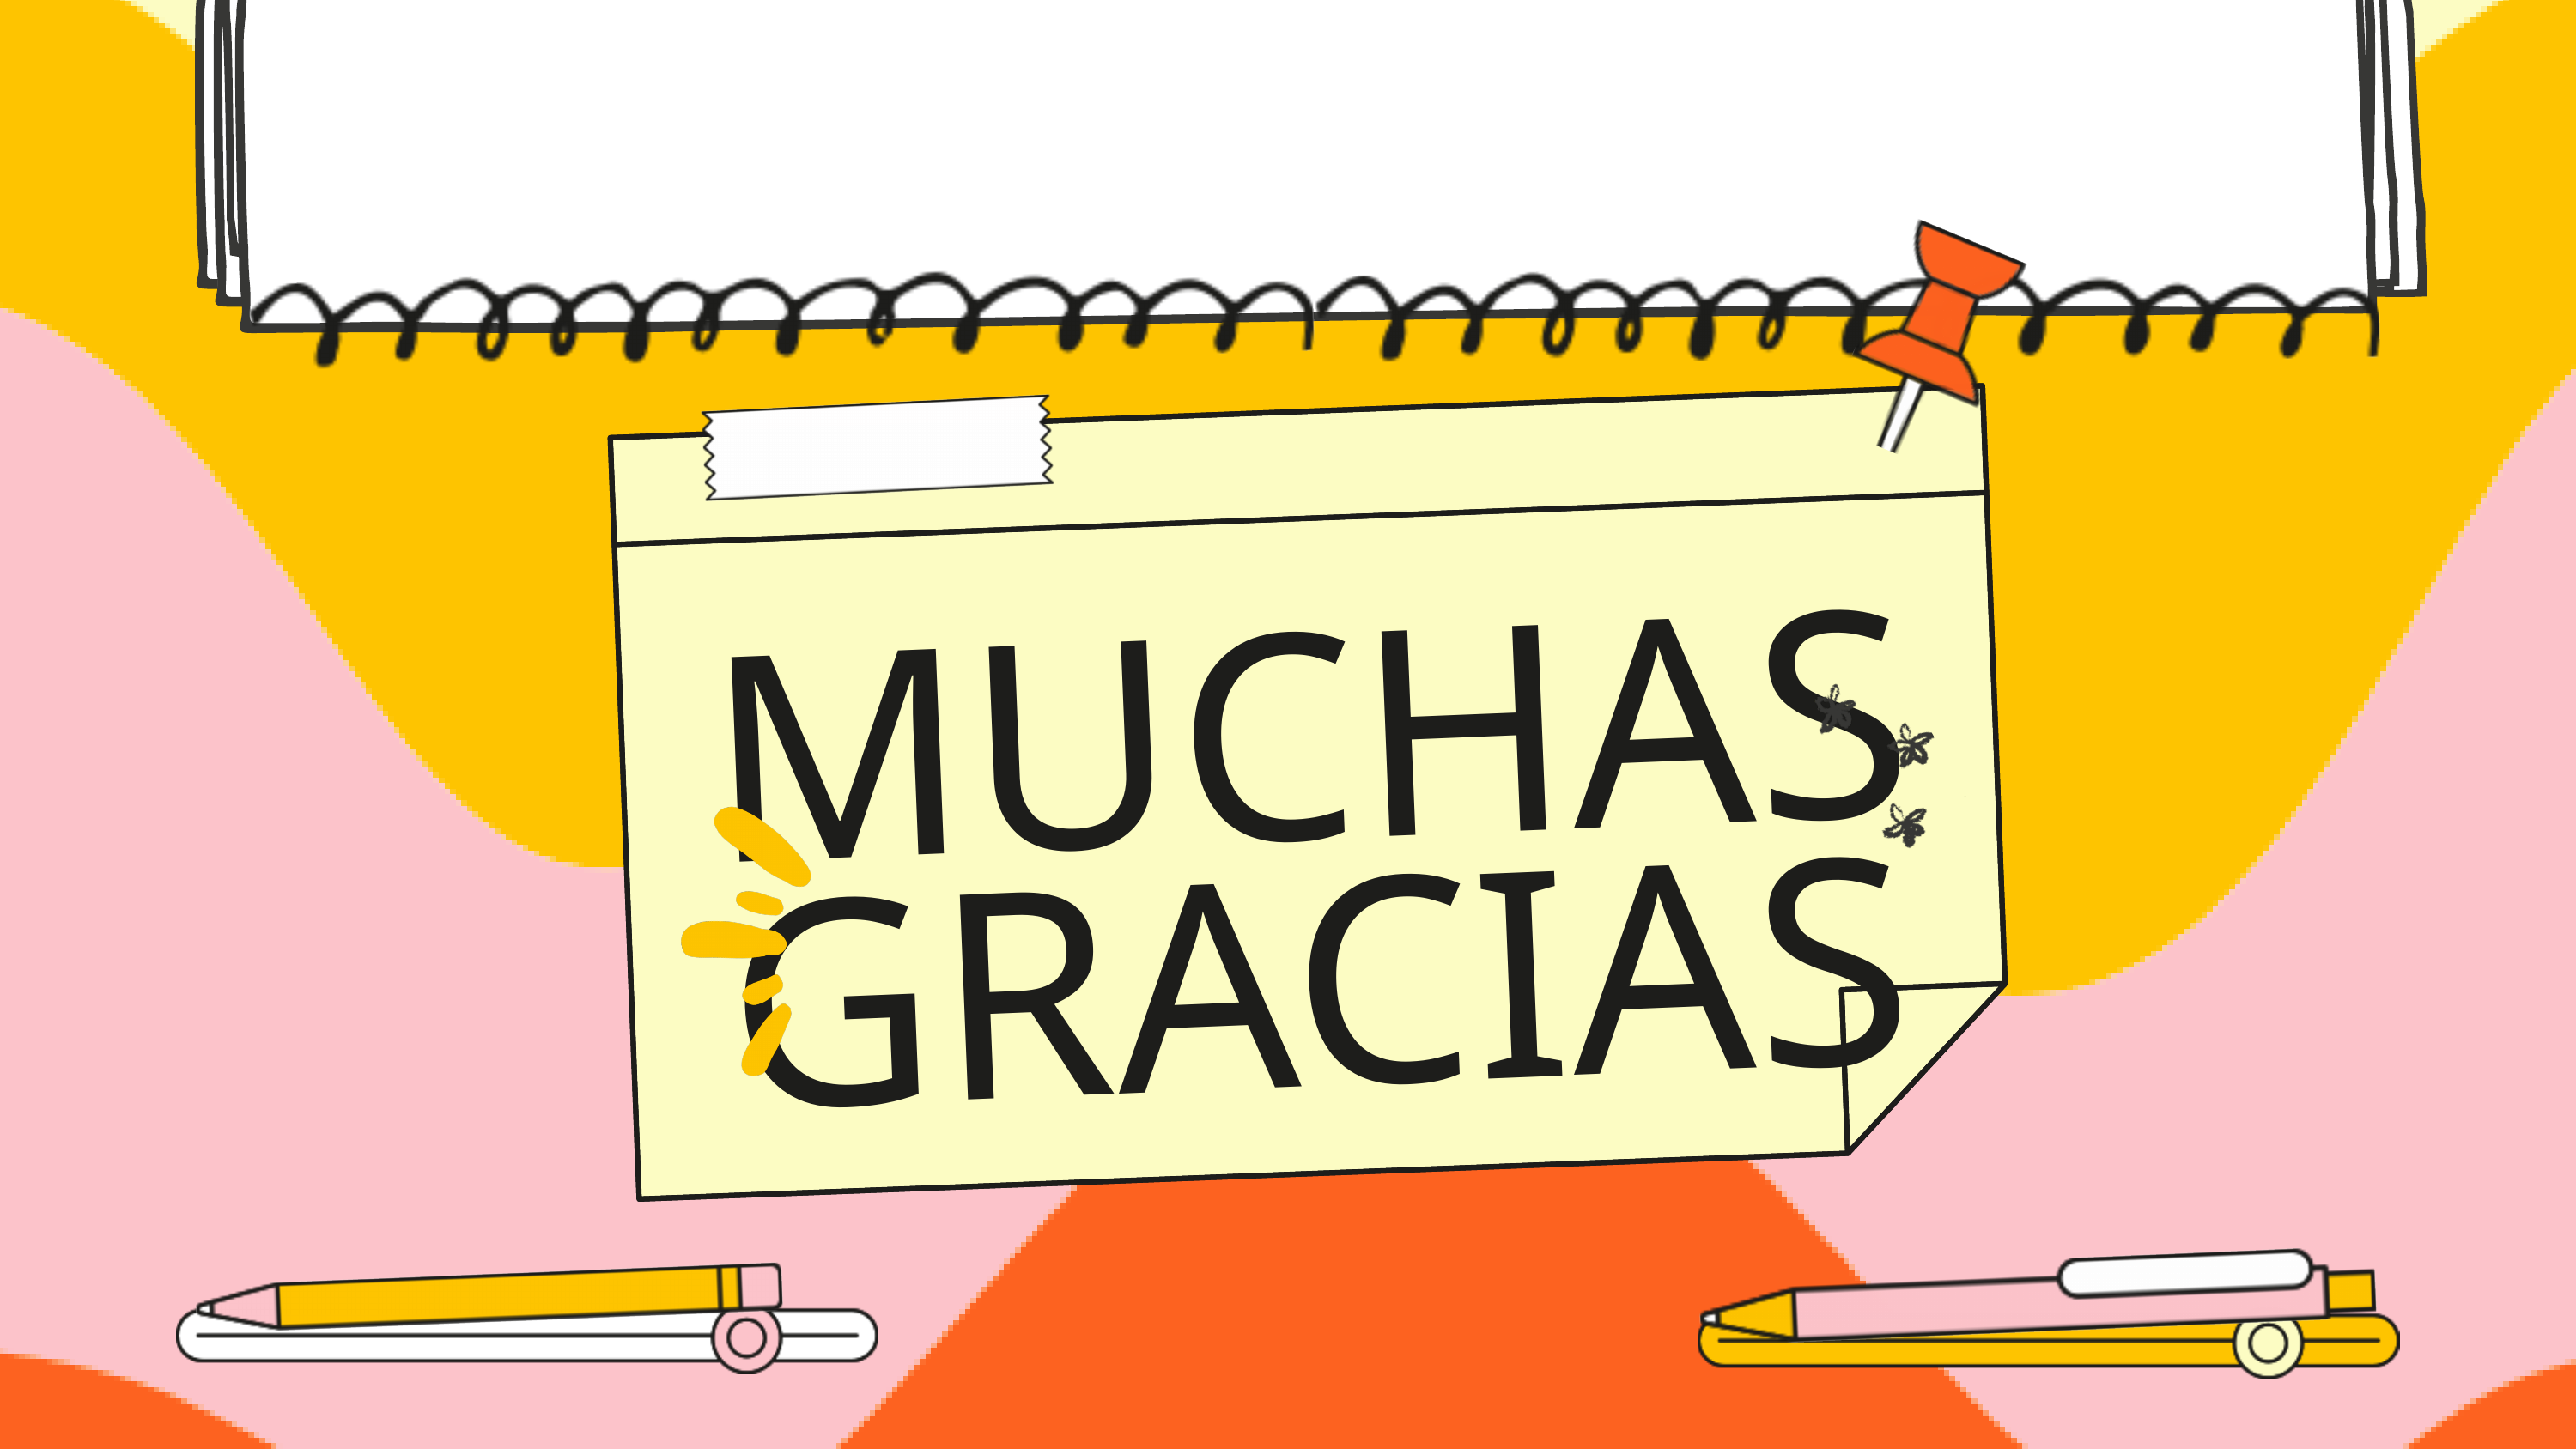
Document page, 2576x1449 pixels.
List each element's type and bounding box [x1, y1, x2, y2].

text_box [621, 408, 2001, 1177]
picture [0, 0, 2576, 1449]
text_box [194, 0, 2427, 340]
text_box [247, 227, 2381, 415]
picture [679, 804, 823, 1074]
picture [702, 403, 1053, 494]
picture [1861, 232, 2000, 459]
picture [1777, 698, 1989, 802]
